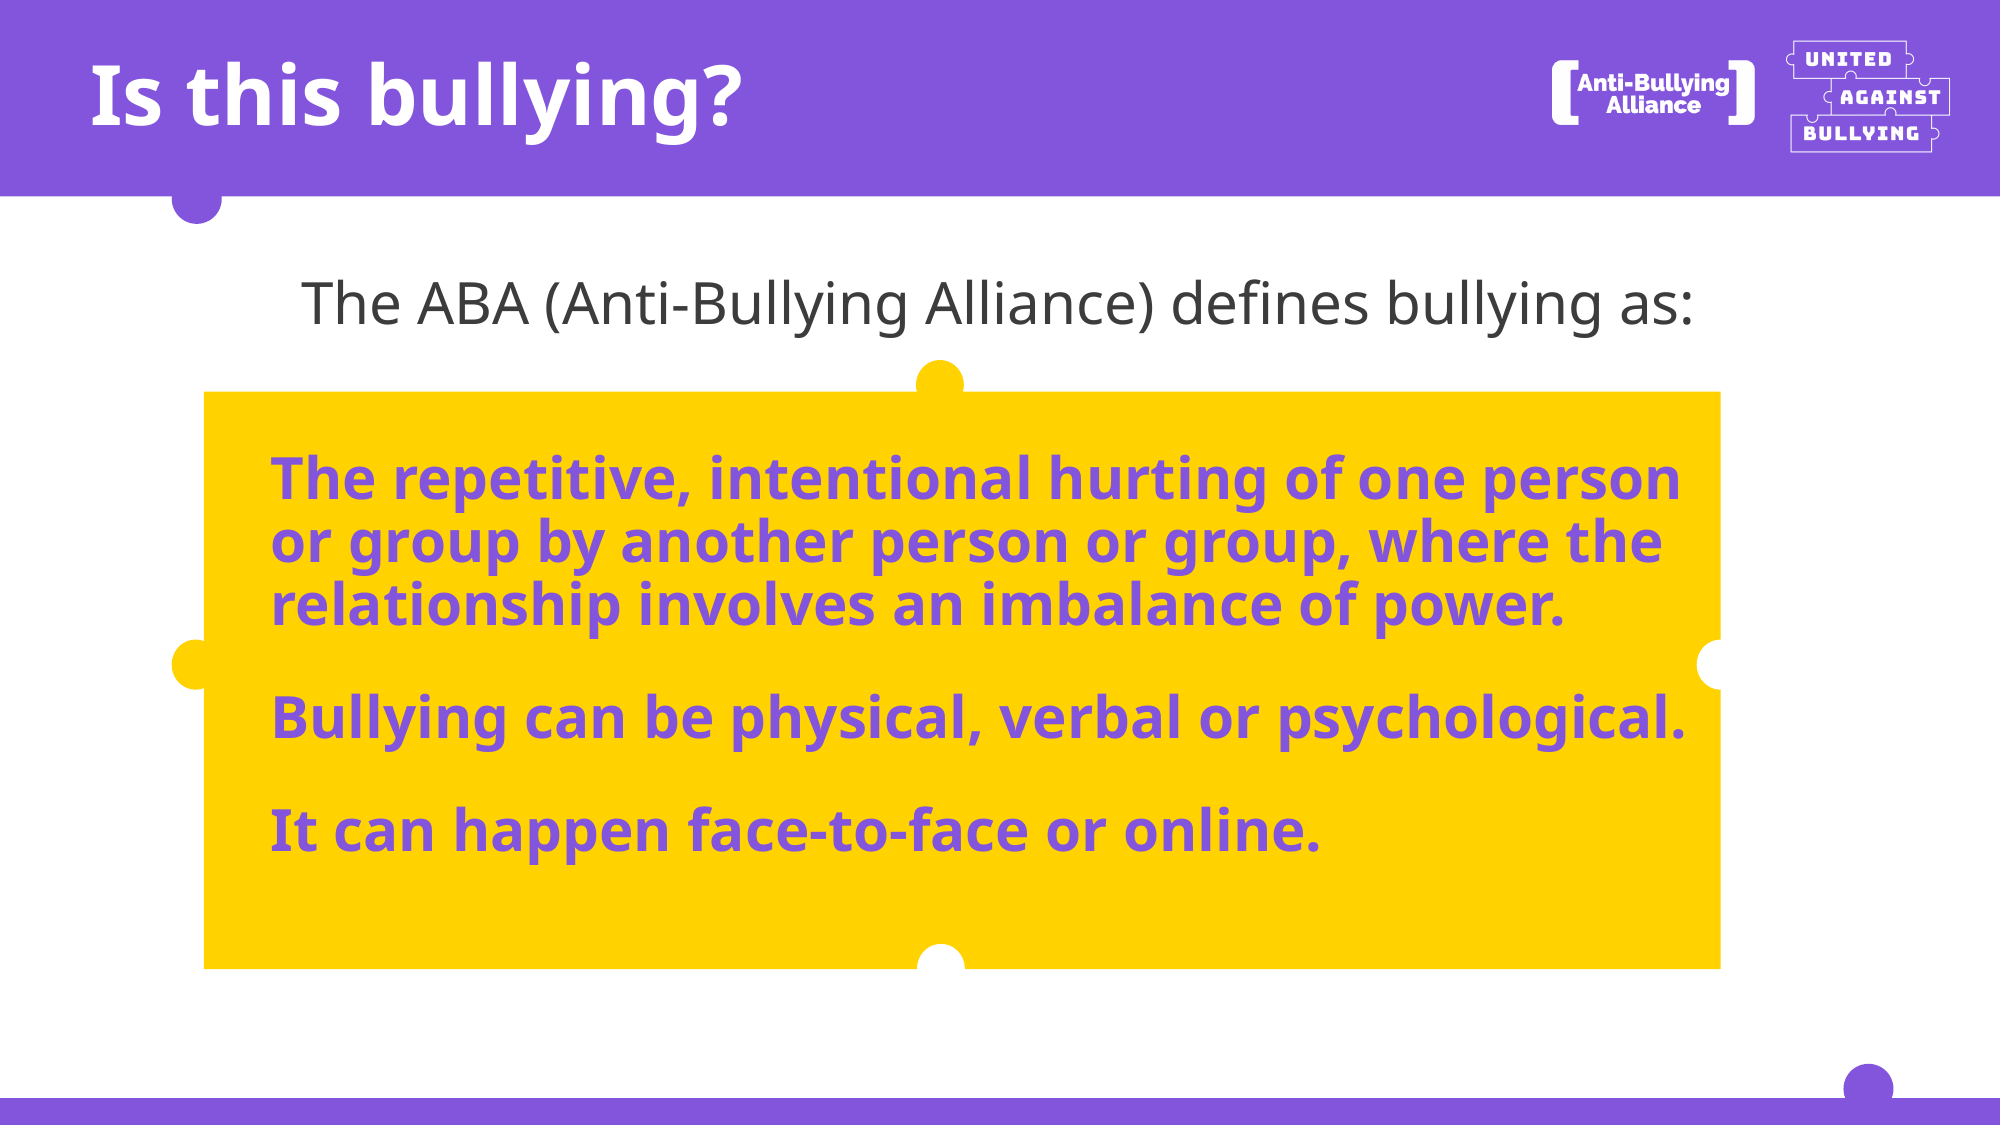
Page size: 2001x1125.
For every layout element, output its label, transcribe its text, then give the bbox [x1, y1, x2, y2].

picture [1552, 60, 1755, 125]
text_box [0, 1063, 2000, 1125]
list The ABA (Anti-Bullying Alliance) defines bullying as: [205, 266, 1792, 411]
picture [1773, 28, 1963, 165]
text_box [0, 0, 2000, 224]
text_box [171, 359, 1745, 994]
